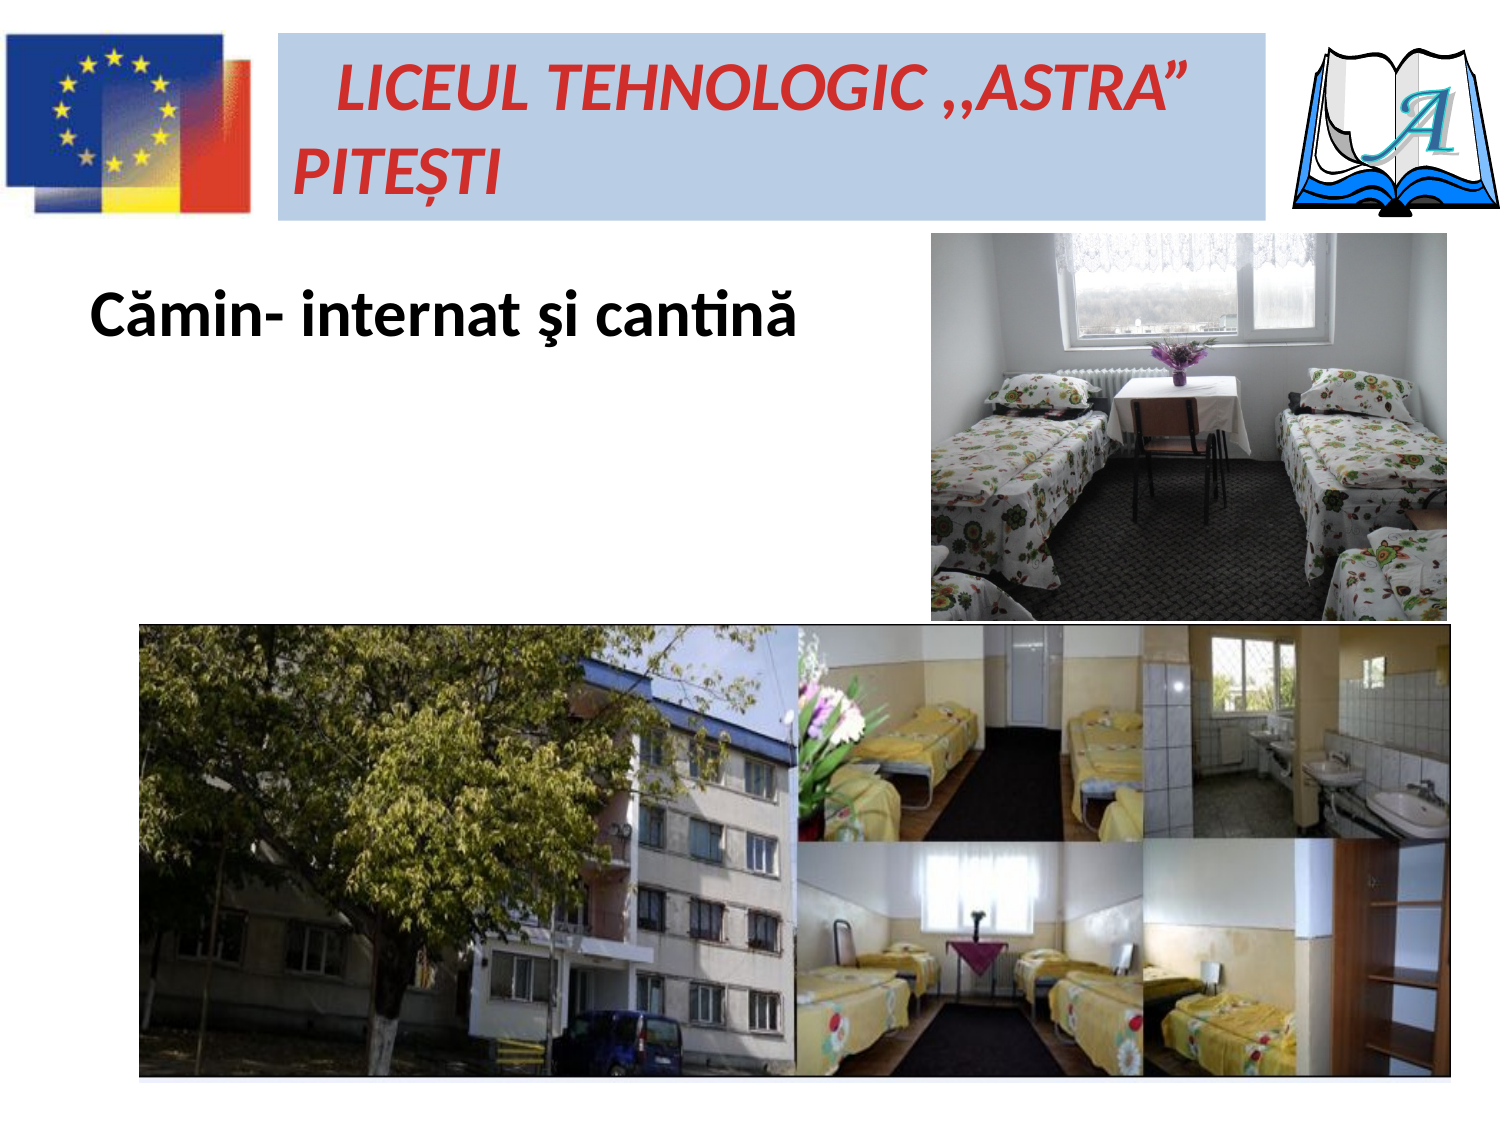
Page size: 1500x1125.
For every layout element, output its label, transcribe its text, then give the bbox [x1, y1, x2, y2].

text_box LICEUL TEHNOLOGIC ,,ASTRA” PITEŞTI [278, 33, 1266, 221]
list Cămin- internat şi cantină [75, 262, 926, 1005]
picture [139, 624, 1451, 1083]
picture [1291, 30, 1500, 219]
picture [931, 233, 1447, 621]
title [0, 30, 254, 219]
